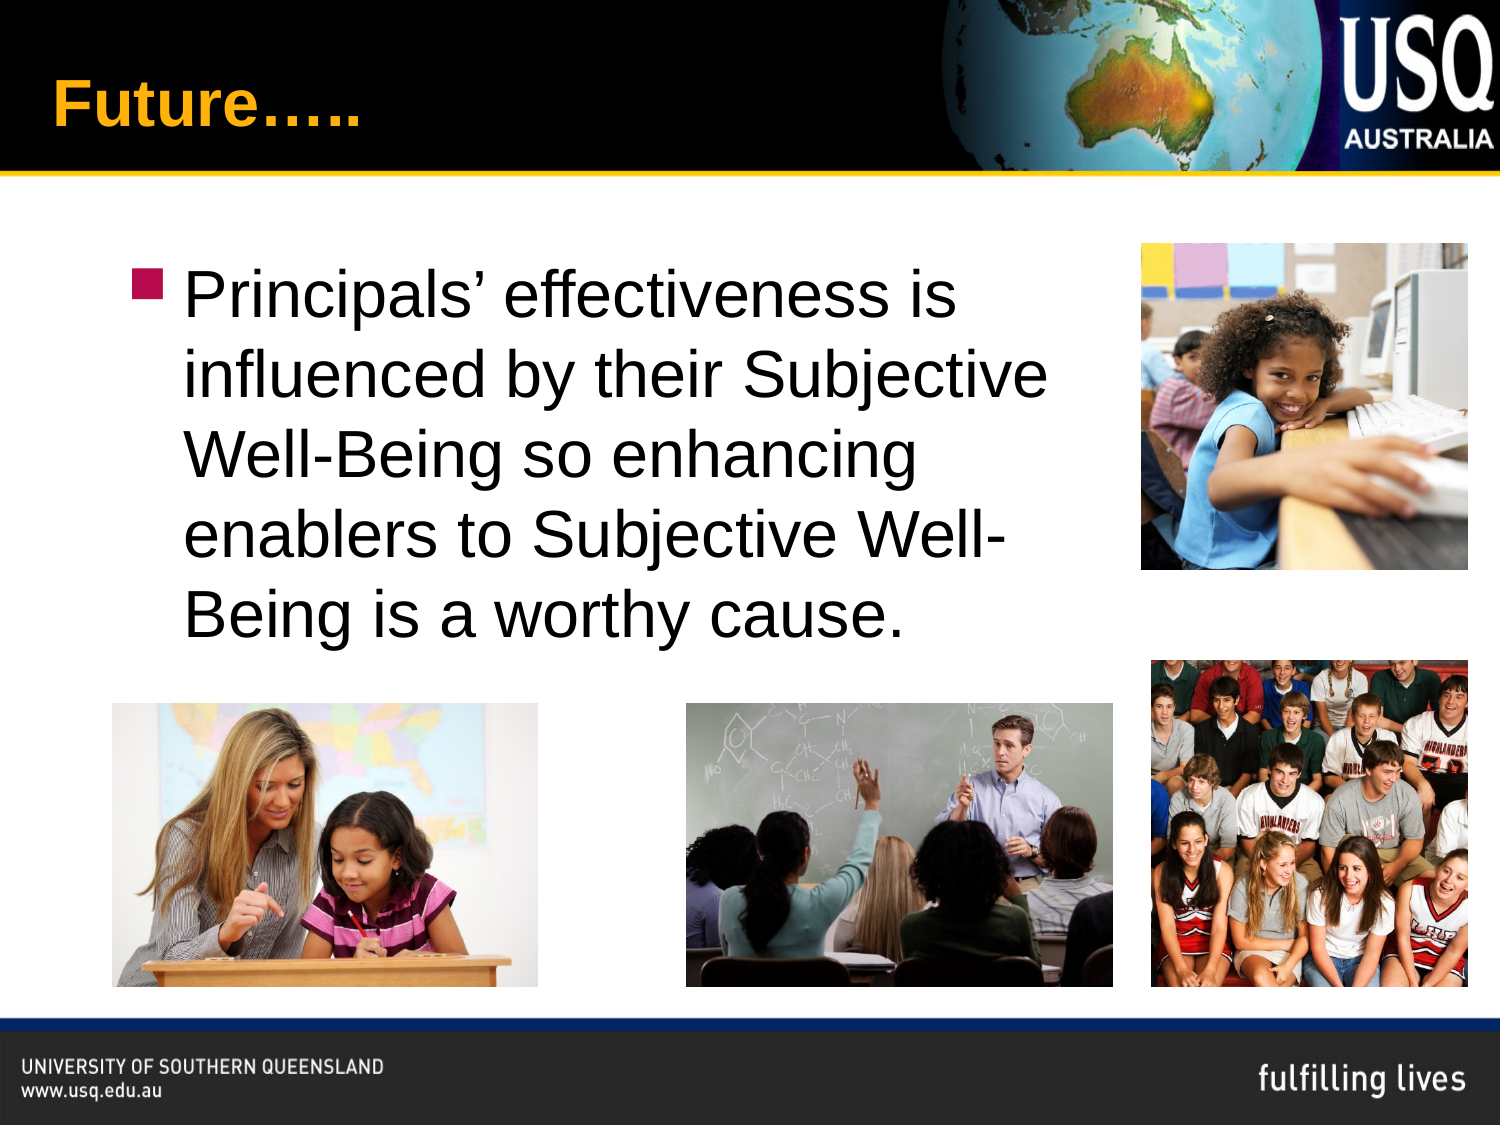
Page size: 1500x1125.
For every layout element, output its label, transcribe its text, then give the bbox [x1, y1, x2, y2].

picture [0, 0, 1500, 1125]
list Principals’ effectiveness is influenced by their Subjective Well-Being so enhancing enablers to Subjective Well-Being is a worthy cause. [112, 243, 1093, 919]
title Future….. [37, 0, 1388, 148]
